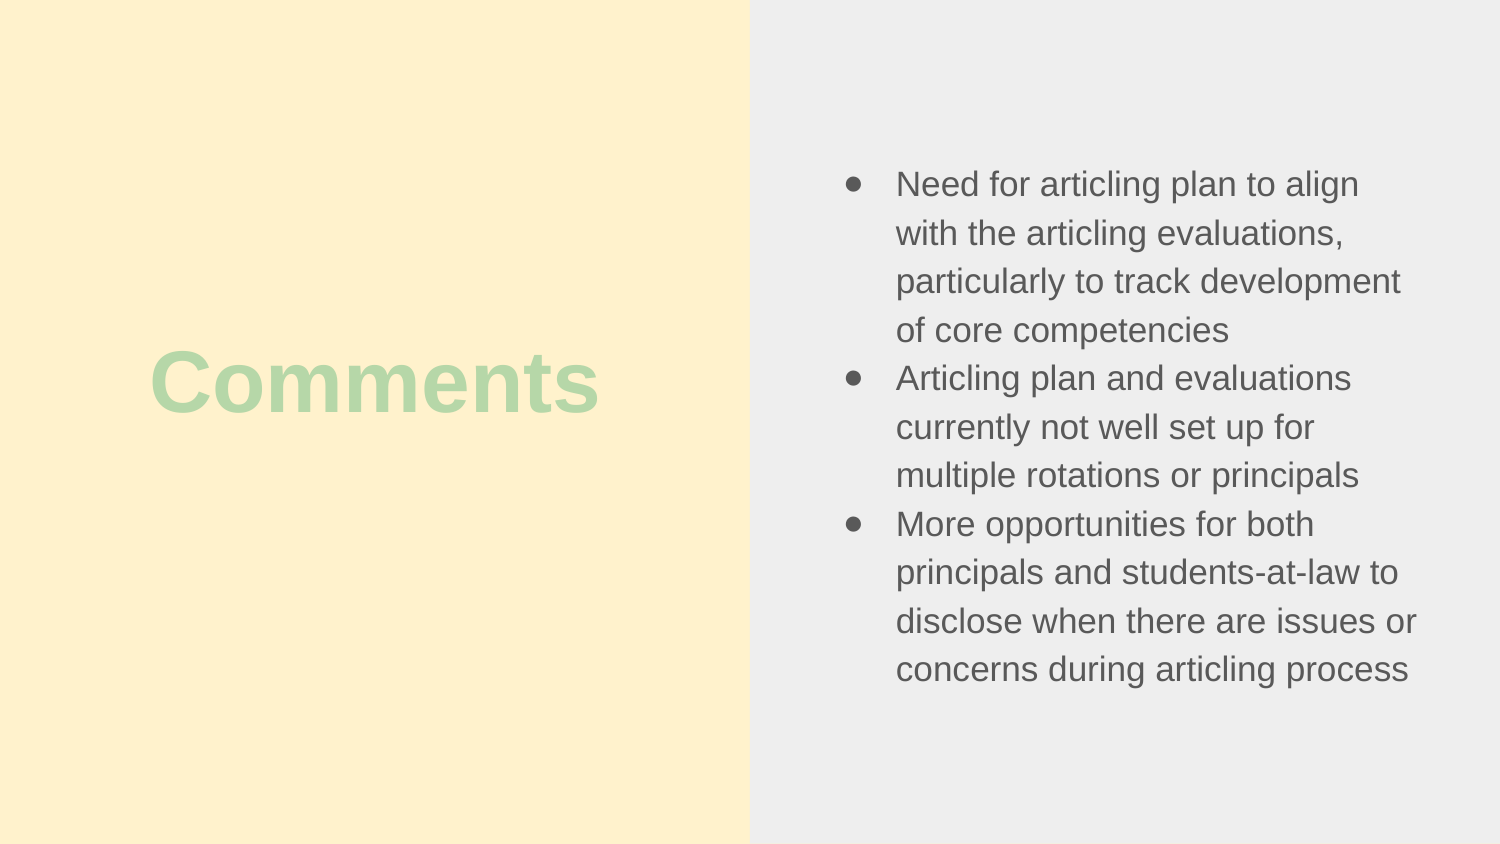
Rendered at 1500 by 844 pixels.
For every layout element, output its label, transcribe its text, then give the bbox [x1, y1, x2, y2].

title Comments [43, 202, 708, 446]
list Need for articling plan to align with the articling evaluations, particularly to track development of core competencies Articling plan and evaluations currently not well set up for multiple rotations or principals More opportunities for both principals and students-at-law to disclose when there are issues or concerns during articling process [810, 118, 1440, 725]
